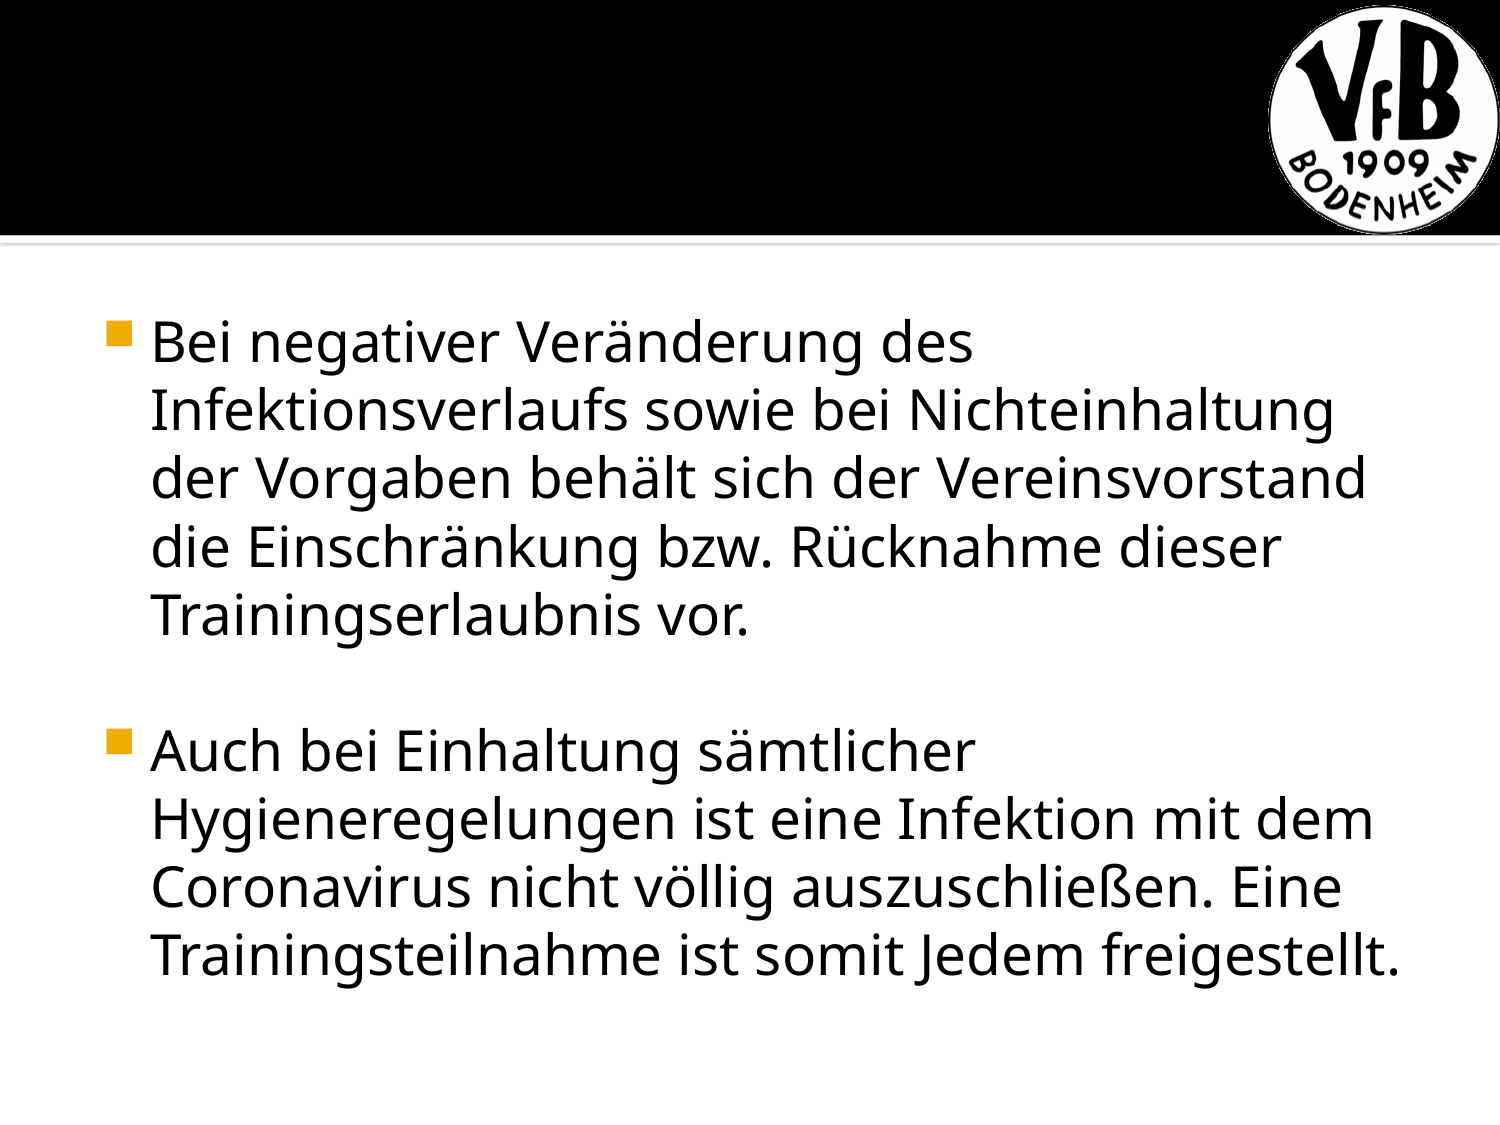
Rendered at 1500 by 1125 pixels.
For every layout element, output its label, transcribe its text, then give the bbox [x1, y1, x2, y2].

picture [1268, 3, 1500, 235]
list Bei negativer Veränderung des Infektionsverlaufs sowie bei Nichteinhaltung der Vorgaben behält sich der Vereinsvorstand die Einschränkung bzw. Rücknahme dieser Trainingserlaubnis vor. Auch bei Einhaltung sämtlicher Hygieneregelungen ist eine Infektion mit dem Coronavirus nicht völlig auszuschließen. Eine Trainingsteilnahme ist somit Jedem freigestellt. [75, 291, 1425, 1050]
